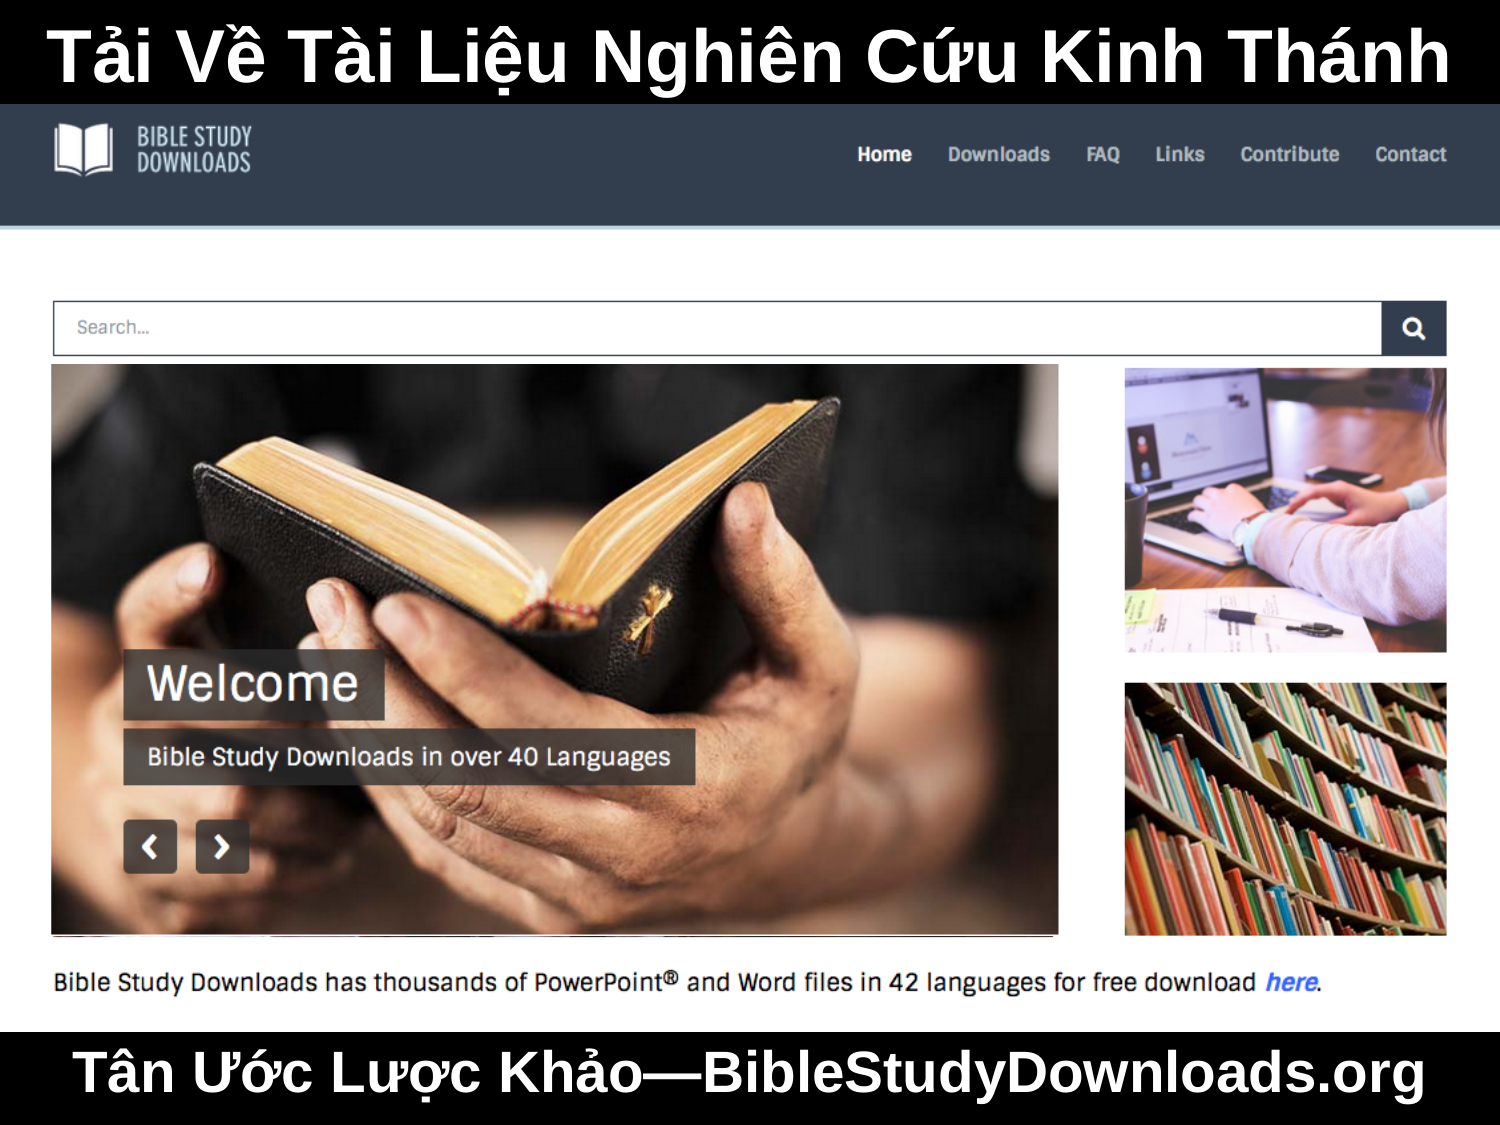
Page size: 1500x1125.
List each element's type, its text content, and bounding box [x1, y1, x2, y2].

picture [0, 104, 1500, 1032]
title Tân Ước Lược Khảo—BibleStudyDownloads.org [0, 1040, 1500, 1125]
text_box Tải Về Tài Liệu Nghiên Cứu Kinh Thánh [0, 0, 1500, 102]
